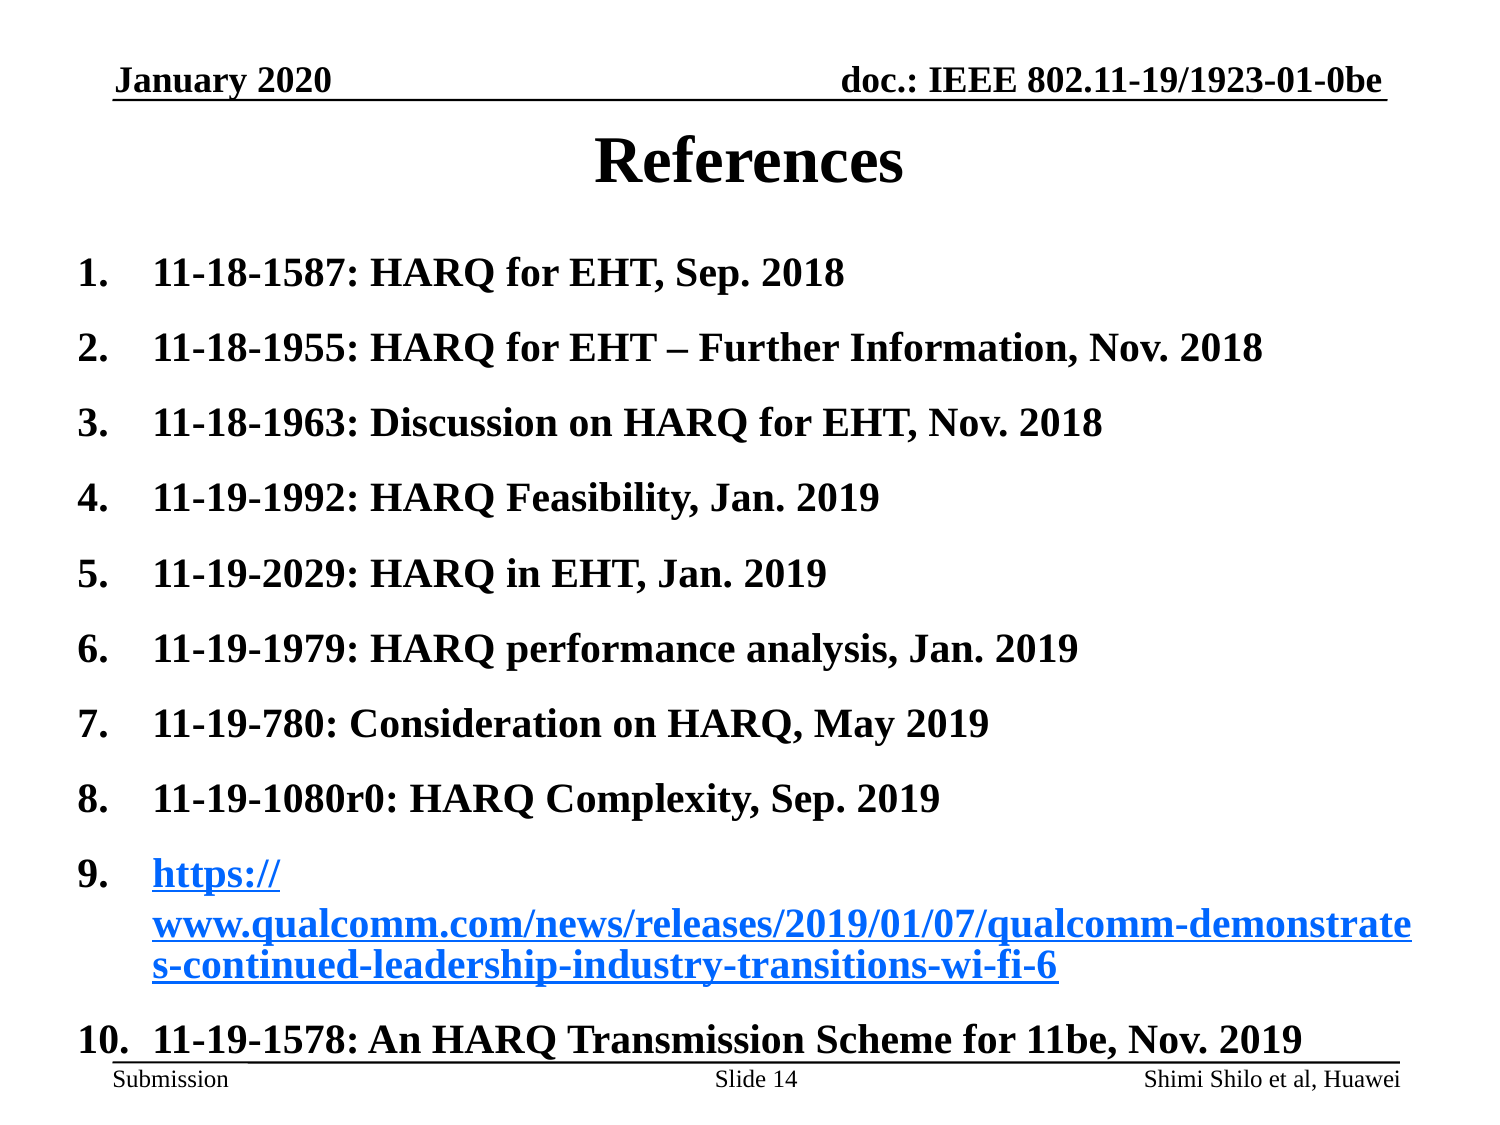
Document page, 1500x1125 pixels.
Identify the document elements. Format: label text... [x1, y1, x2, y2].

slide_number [114, 54, 335, 101]
slide_number Slide 14 [712, 1061, 800, 1093]
list 11-18-1587: HARQ for EHT, Sep. 2018 11-18-1955: HARQ for EHT – Further Information, Nov. 2018 11-18-1963: Discussion on HARQ for EHT, Nov. 2018 11-19-1992: HARQ Feasibility, Jan. 2019 11-19-2029: HARQ in EHT, Jan. 2019 11-19-1979: HARQ performance analysis, Jan. 2019 11-19-780: Consideration on HARQ, May 2019 11-19-1080r0: HARQ Complexity, Sep. 2019 https://www.qualcomm.com/news/releases/2019/01/07/qualcomm-demonstrates-continued-leadership-industry-transitions-wi-fi-6 11-19-1578: An HARQ Transmission Scheme for 11be, Nov. 2019 [62, 237, 1438, 1063]
title References [112, 112, 1388, 201]
footer Shimi Shilo et al, Huawei [1140, 1061, 1402, 1093]
